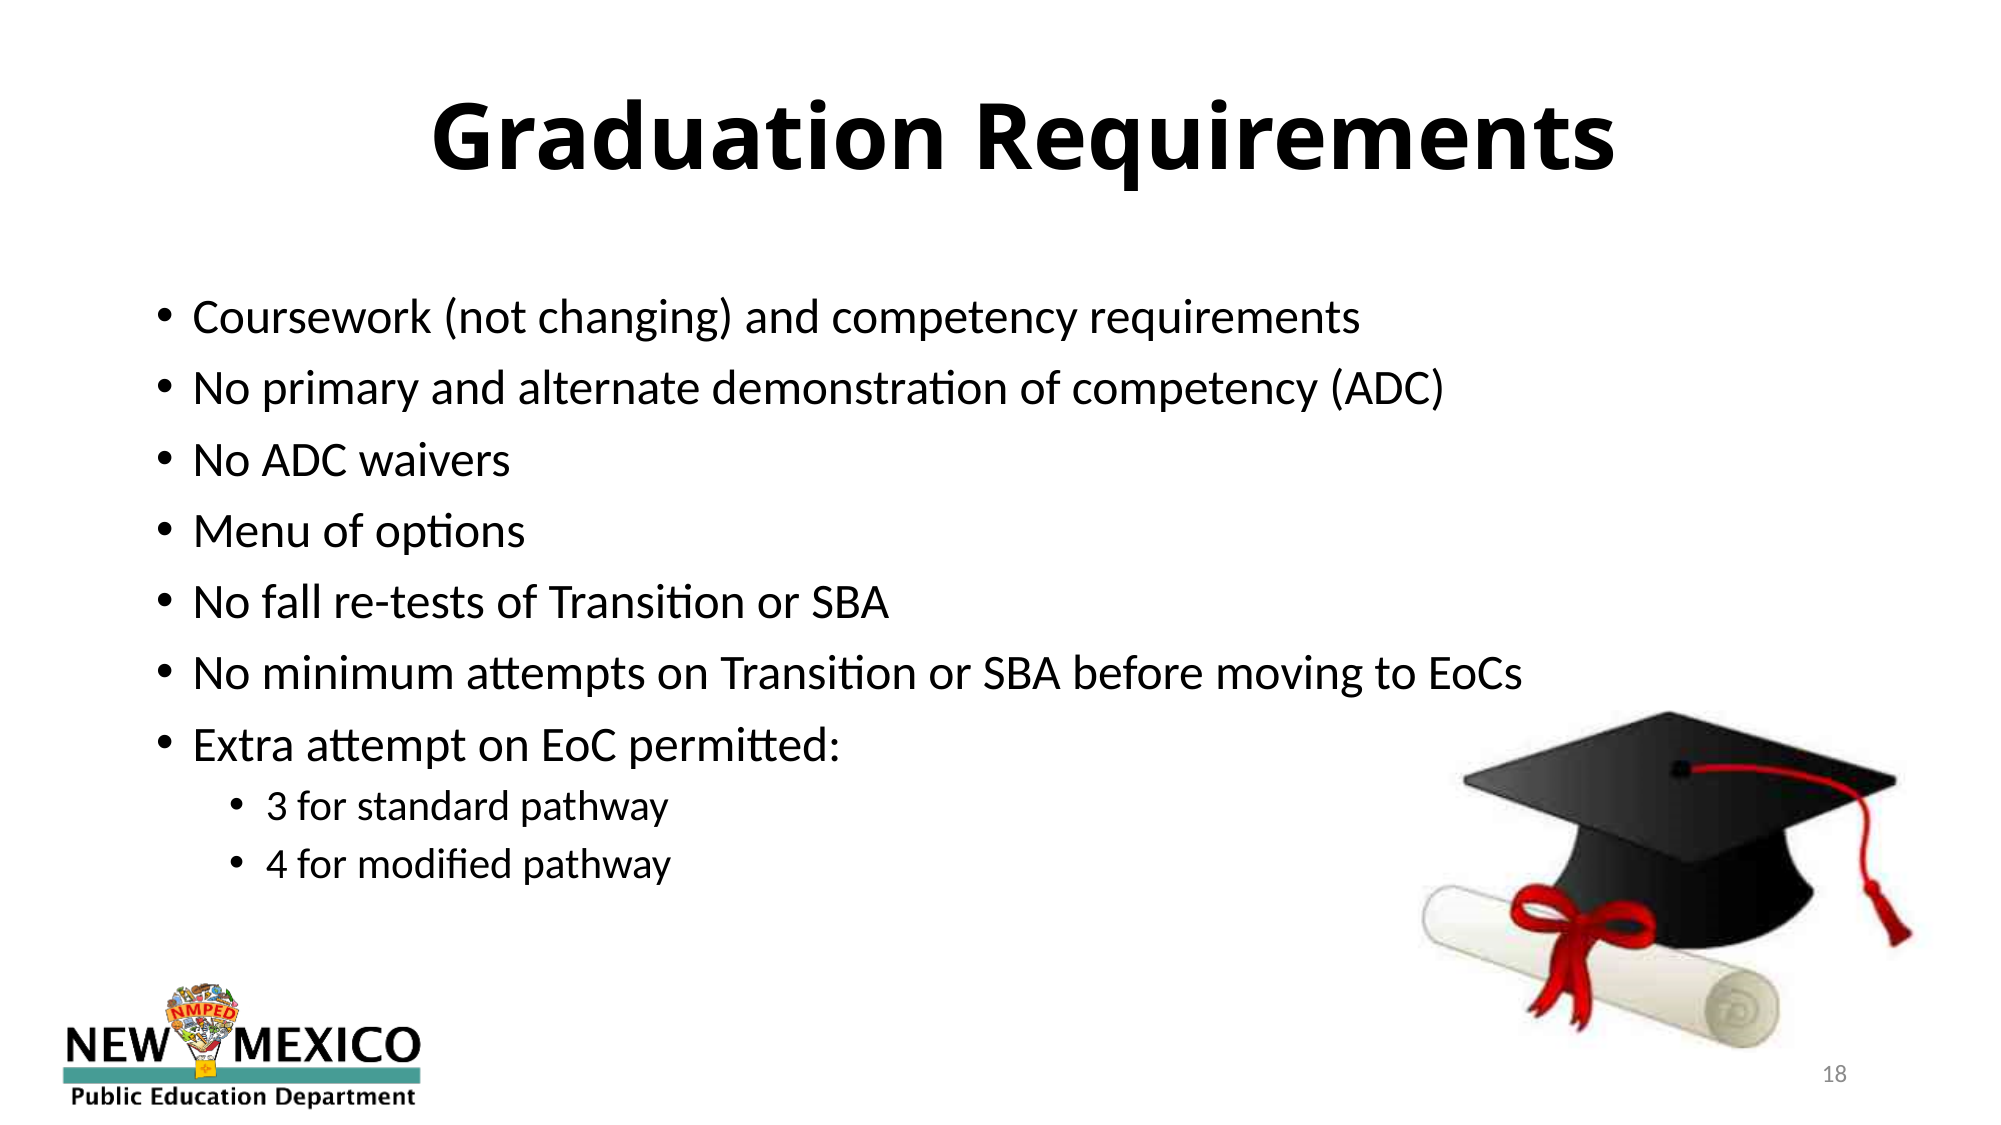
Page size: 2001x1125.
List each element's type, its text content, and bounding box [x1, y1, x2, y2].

picture [1398, 696, 1943, 1053]
text_box Coursework (not changing) and competency requirements No primary and alternate demonstration of competency (ADC) No ADC waivers Menu of options No fall re-tests of Transition or SBA No minimum attempts on Transition or SBA before moving to EoCs Extra attempt on EoC permitted: 3 for standard pathway 4 for modified pathway [141, 283, 1863, 964]
slide_number 18 [1412, 1053, 1863, 1103]
picture [11, 976, 446, 1116]
text_box Graduation Requirements [141, 82, 1907, 317]
